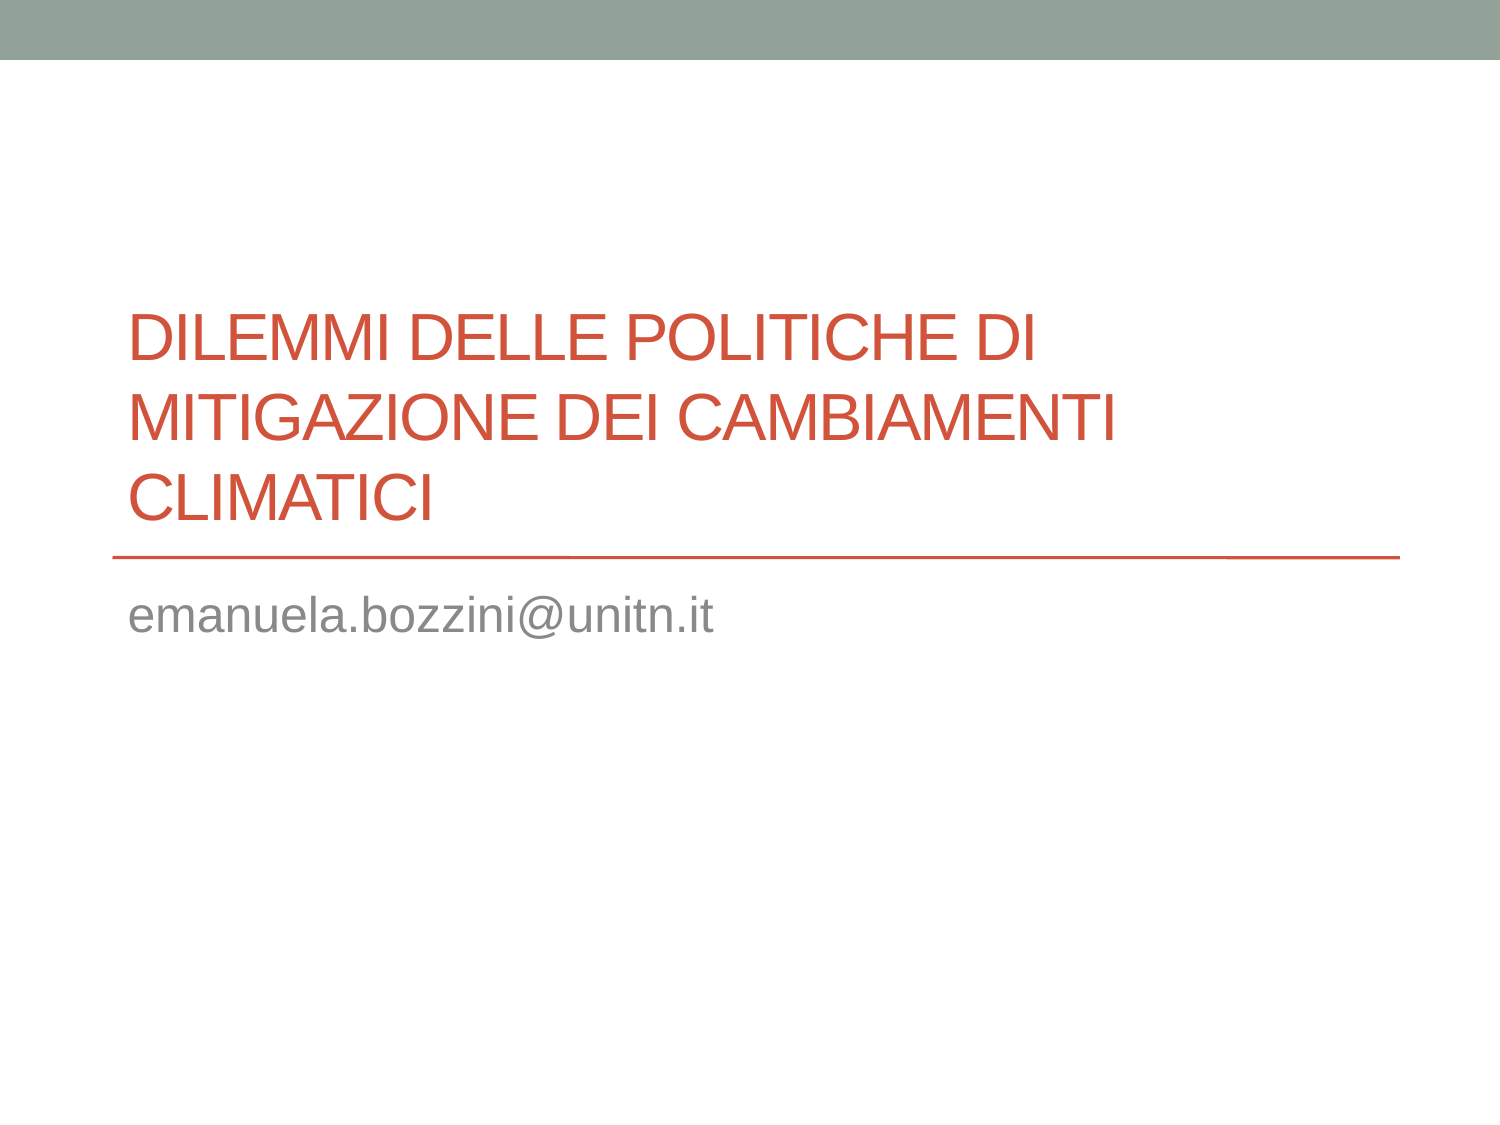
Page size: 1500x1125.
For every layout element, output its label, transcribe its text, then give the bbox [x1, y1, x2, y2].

title Dilemmi delle politiche di mitigazione dei cambiamenti climatici [112, 224, 1400, 542]
subtitle emanuela.bozzini@unitn.it [112, 575, 1163, 863]
